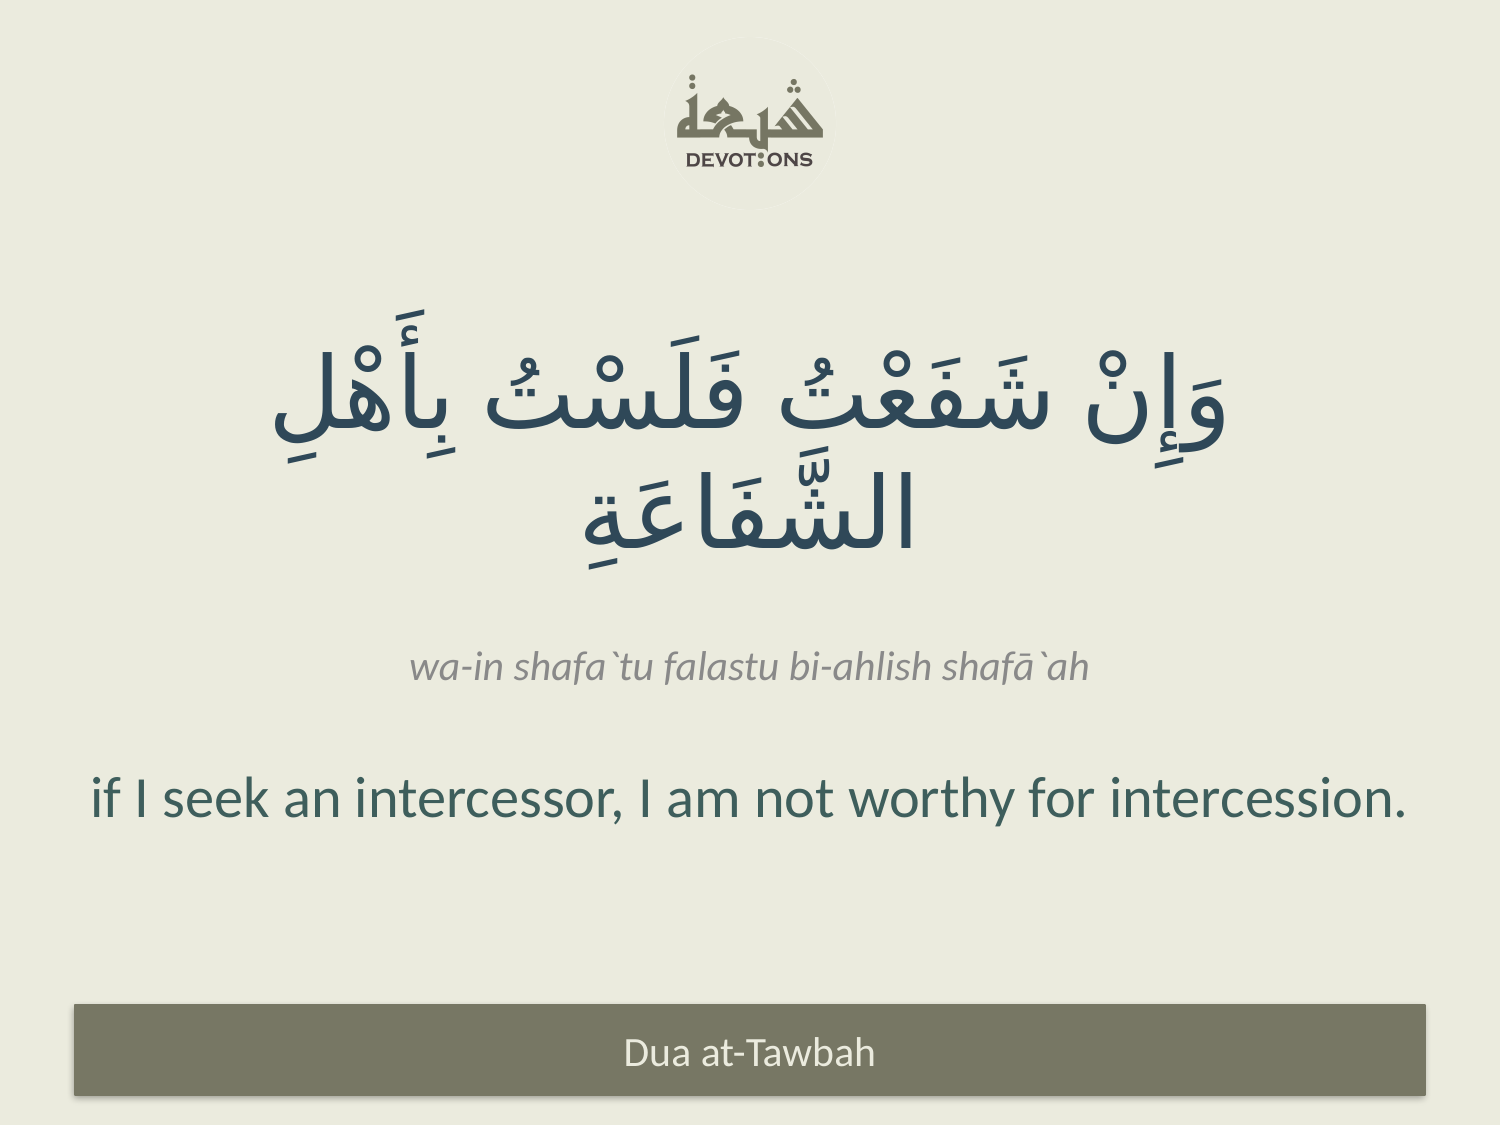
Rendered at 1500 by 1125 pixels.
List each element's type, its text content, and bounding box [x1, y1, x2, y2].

text_box وَإِنْ شَفَعْتُ فَلَسْتُ بِأَهْلِ الشَّفَاعَةِ wa-in shafa`tu falastu bi-ahlish shafā`ah if I seek an intercessor, I am not worthy for intercession. [74, 321, 1425, 836]
text_box [74, 1004, 1426, 1096]
picture [656, 29, 844, 218]
text_box Dua at-Tawbah [608, 1017, 892, 1083]
